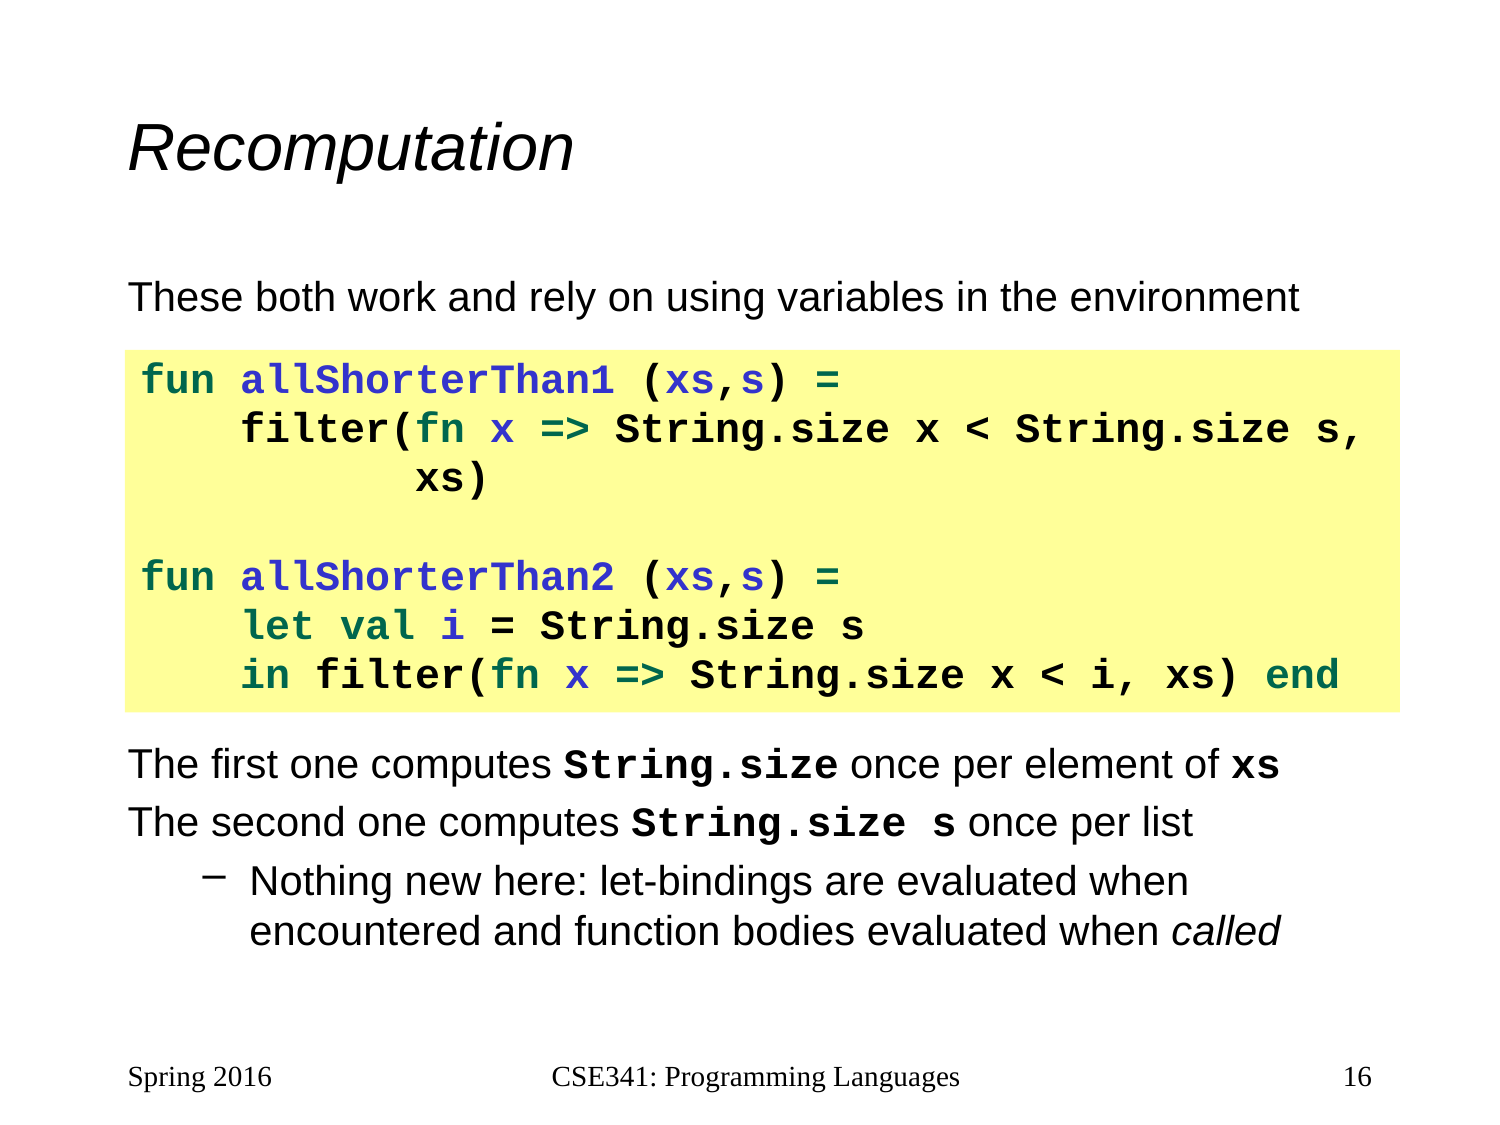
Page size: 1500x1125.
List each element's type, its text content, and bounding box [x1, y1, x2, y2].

list These both work and rely on using variables in the environment The first one computes String.size once per element of xs The second one computes String.size s once per list Nothing new here: let-bindings are evaluated when encountered and function bodies evaluated when called [112, 262, 1388, 1001]
slide_number Spring 2016 [112, 1049, 426, 1125]
title Recomputation [112, 49, 1388, 238]
slide_number 16 [1074, 1049, 1388, 1125]
footer CSE341: Programming Languages [474, 1049, 1038, 1125]
text_box fun allShorterThan1 (xs,s) = filter(fn x => String.size x < String.size s, xs) fun allShorterThan2 (xs,s) = let val i = String.size s in filter(fn x => String.size x < i, xs) end [124, 349, 1400, 713]
